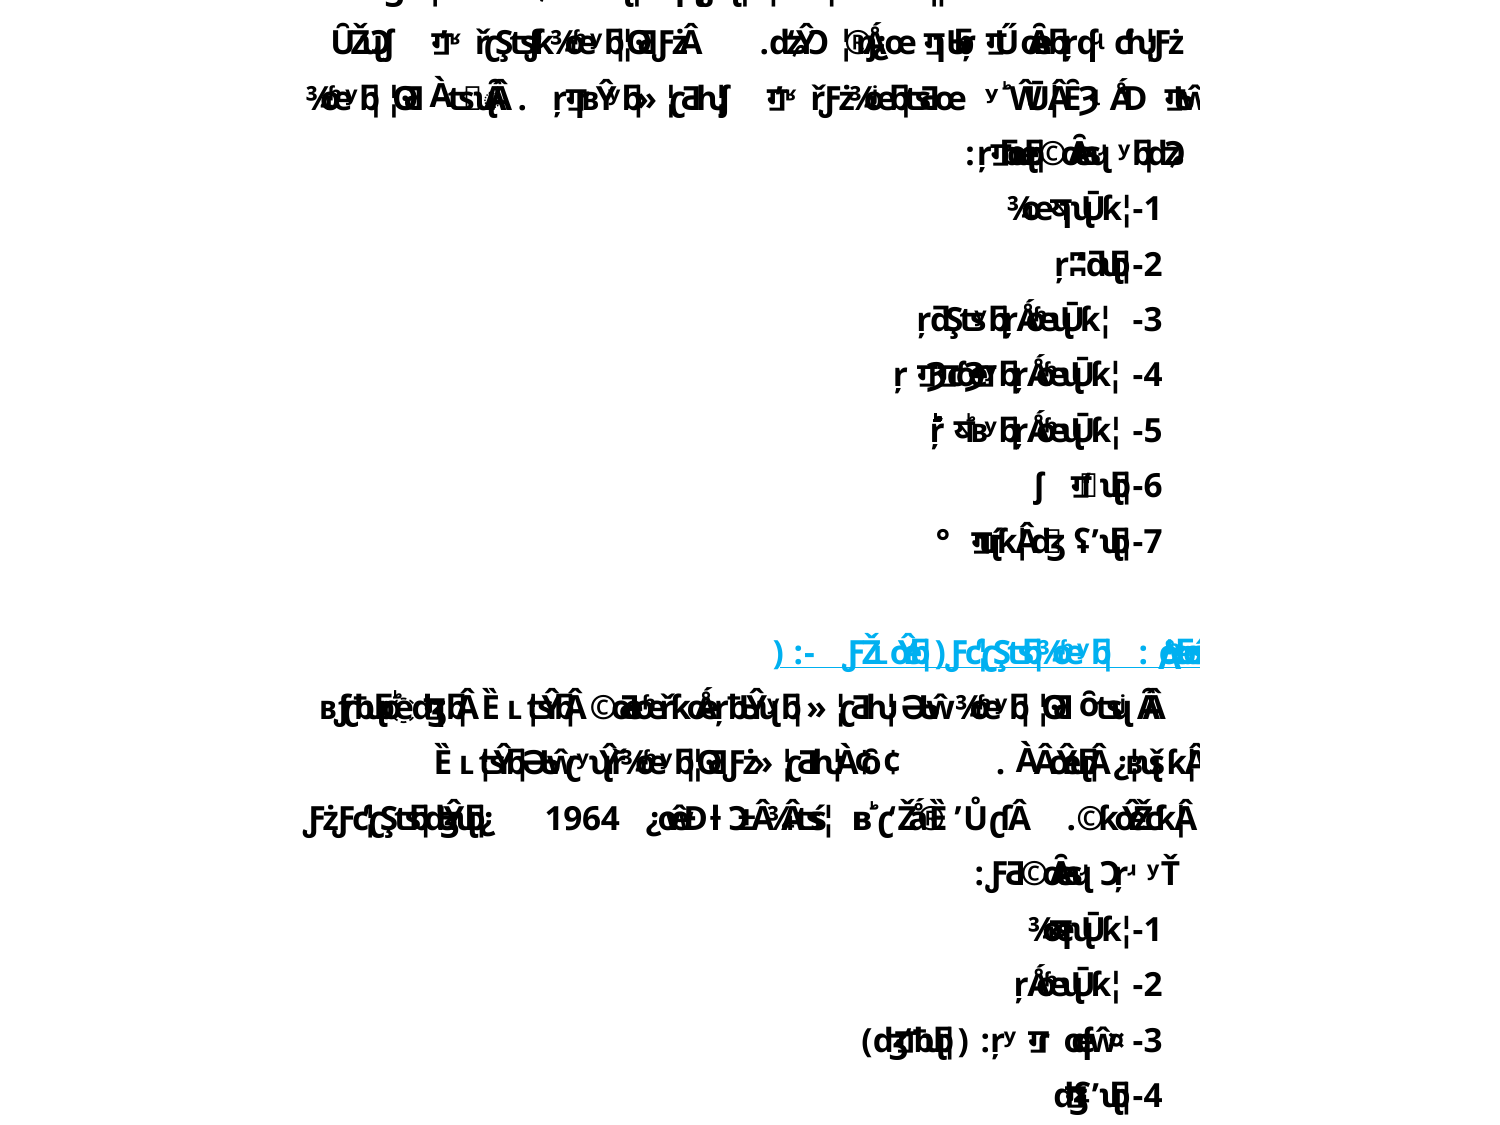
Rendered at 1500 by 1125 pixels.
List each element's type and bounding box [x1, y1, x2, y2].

picture [918, 651, 923, 659]
picture [959, 654, 981, 666]
picture [299, 0, 1201, 1125]
picture [972, 650, 982, 660]
picture [1005, 662, 1036, 666]
picture [988, 650, 1004, 666]
picture [1016, 650, 1024, 660]
picture [897, 650, 903, 660]
picture [1000, 645, 1010, 653]
picture [1099, 651, 1105, 659]
picture [1031, 651, 1036, 659]
